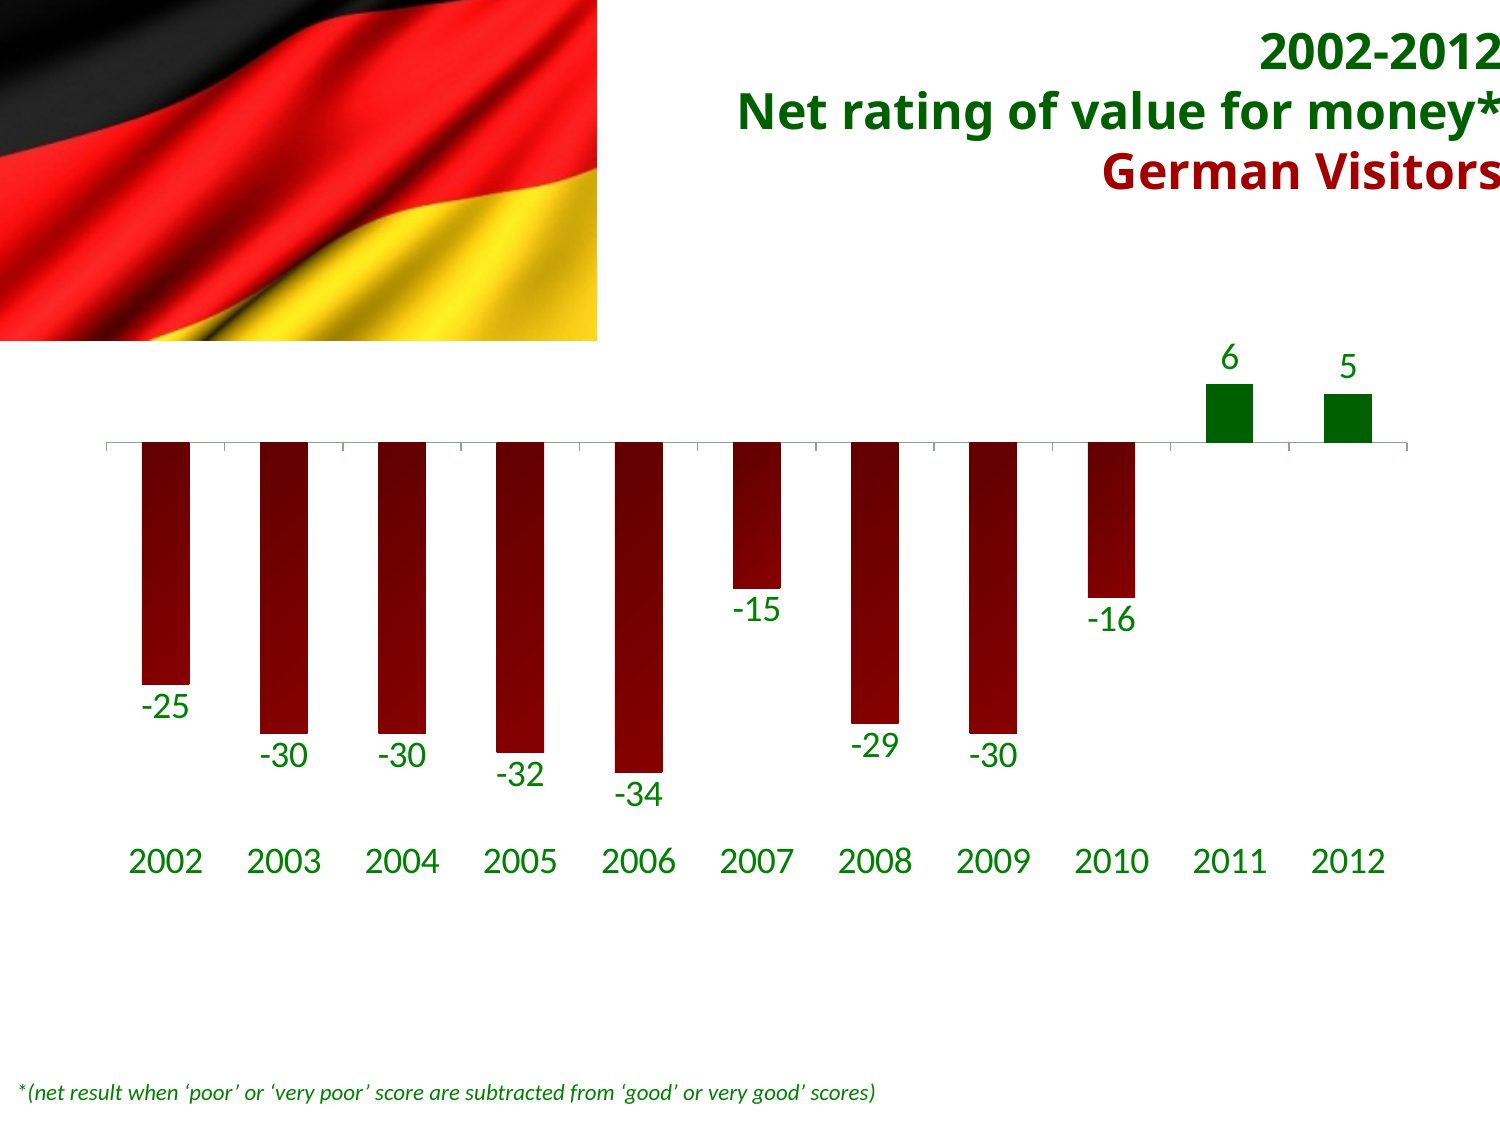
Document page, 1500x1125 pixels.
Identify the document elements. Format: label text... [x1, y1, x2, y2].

text_box *(net result when ‘poor’ or ‘very poor’ score are subtracted from ‘good’ or very good’ scores) [1, 1070, 898, 1113]
picture [0, 0, 597, 341]
text_box 2002-2012 Net rating of value for money* German Visitors [721, 12, 1500, 208]
chart [46, 219, 1454, 906]
